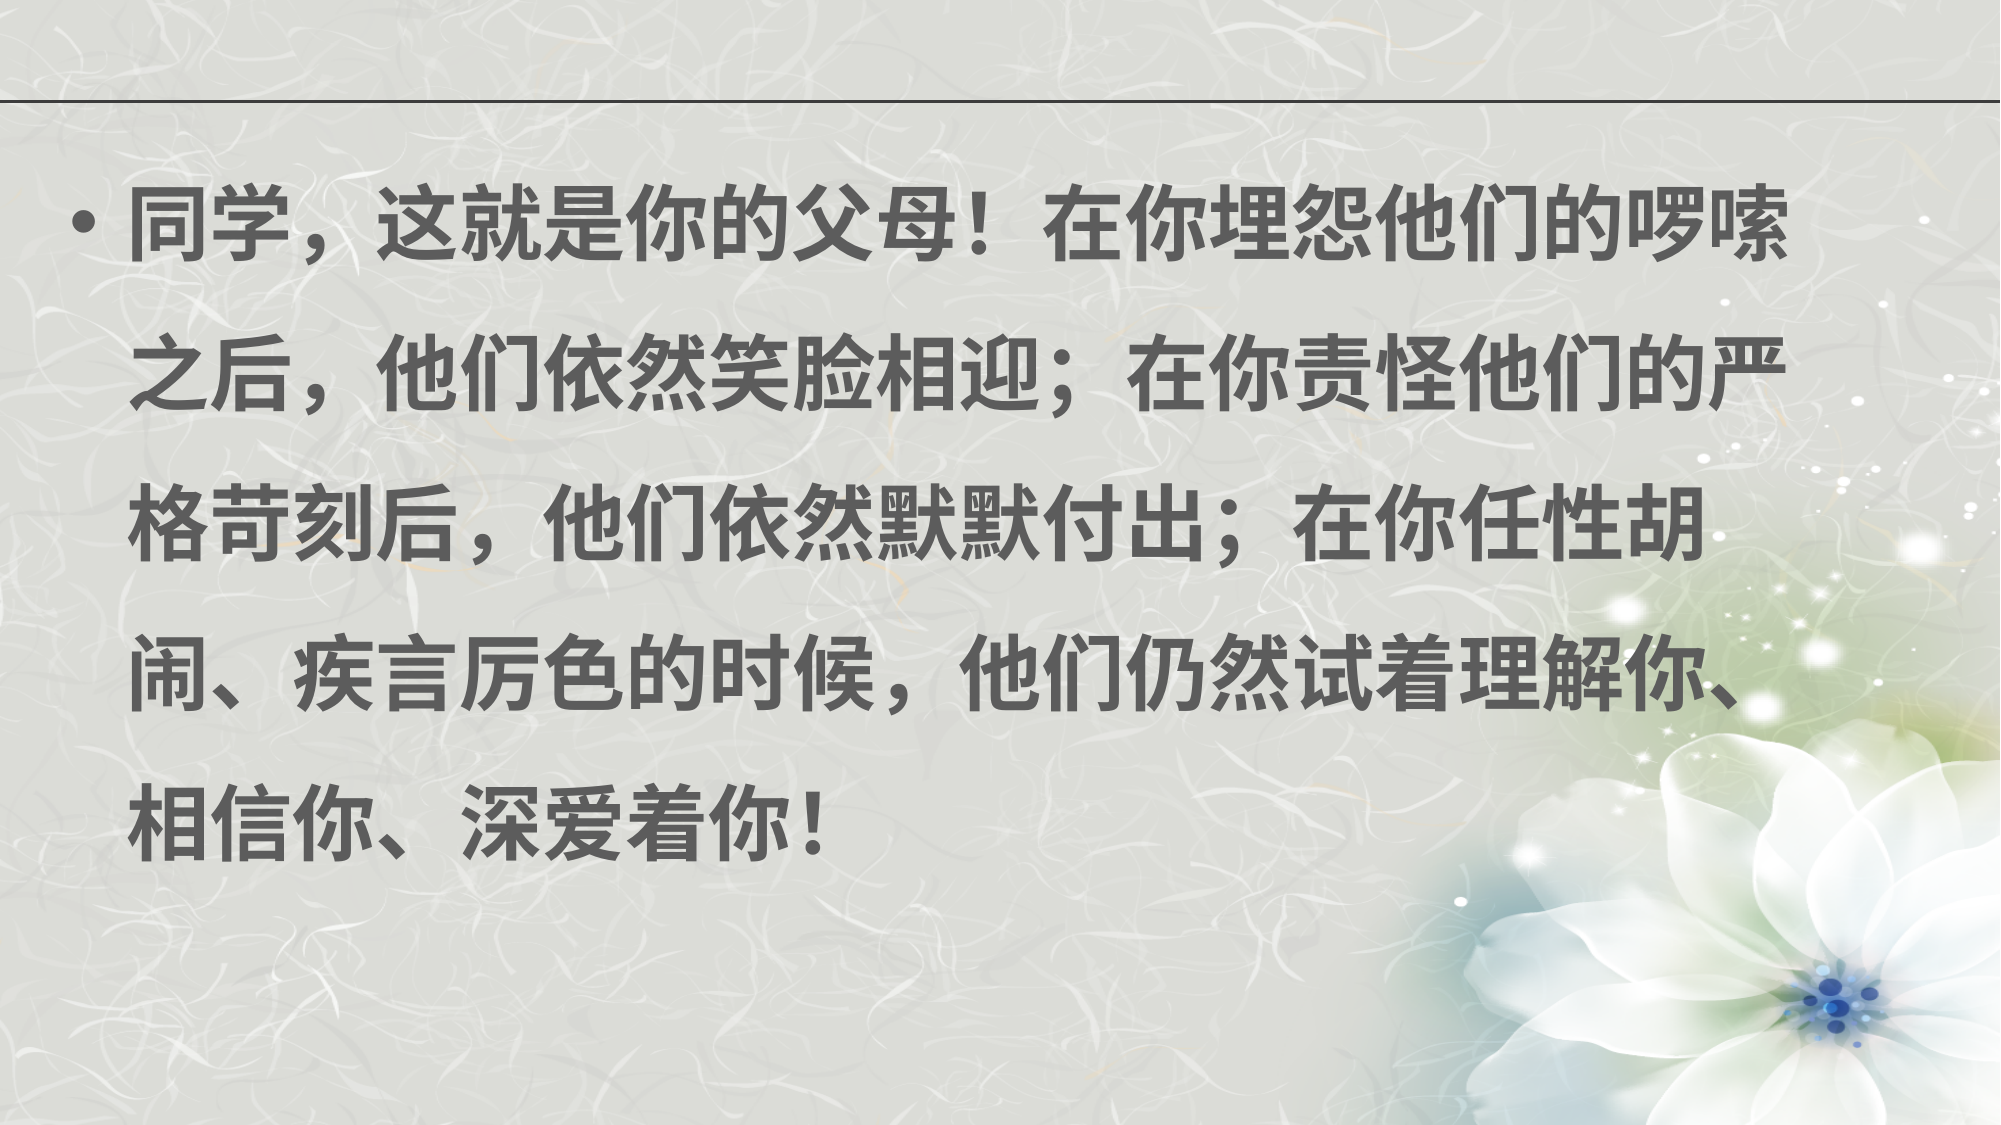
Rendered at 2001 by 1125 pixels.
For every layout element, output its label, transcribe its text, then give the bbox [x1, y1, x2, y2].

picture [0, 103, 2000, 1125]
picture [0, 0, 2000, 100]
list 同学，这就是你的父母！在你埋怨他们的啰嗦之后，他们依然笑脸相迎；在你责怪他们的严格苛刻后，他们依然默默付出；在你任性胡闹、疾言厉色的时候，他们仍然试着理解你、相信你、深爱着你！ [55, 113, 1819, 1071]
